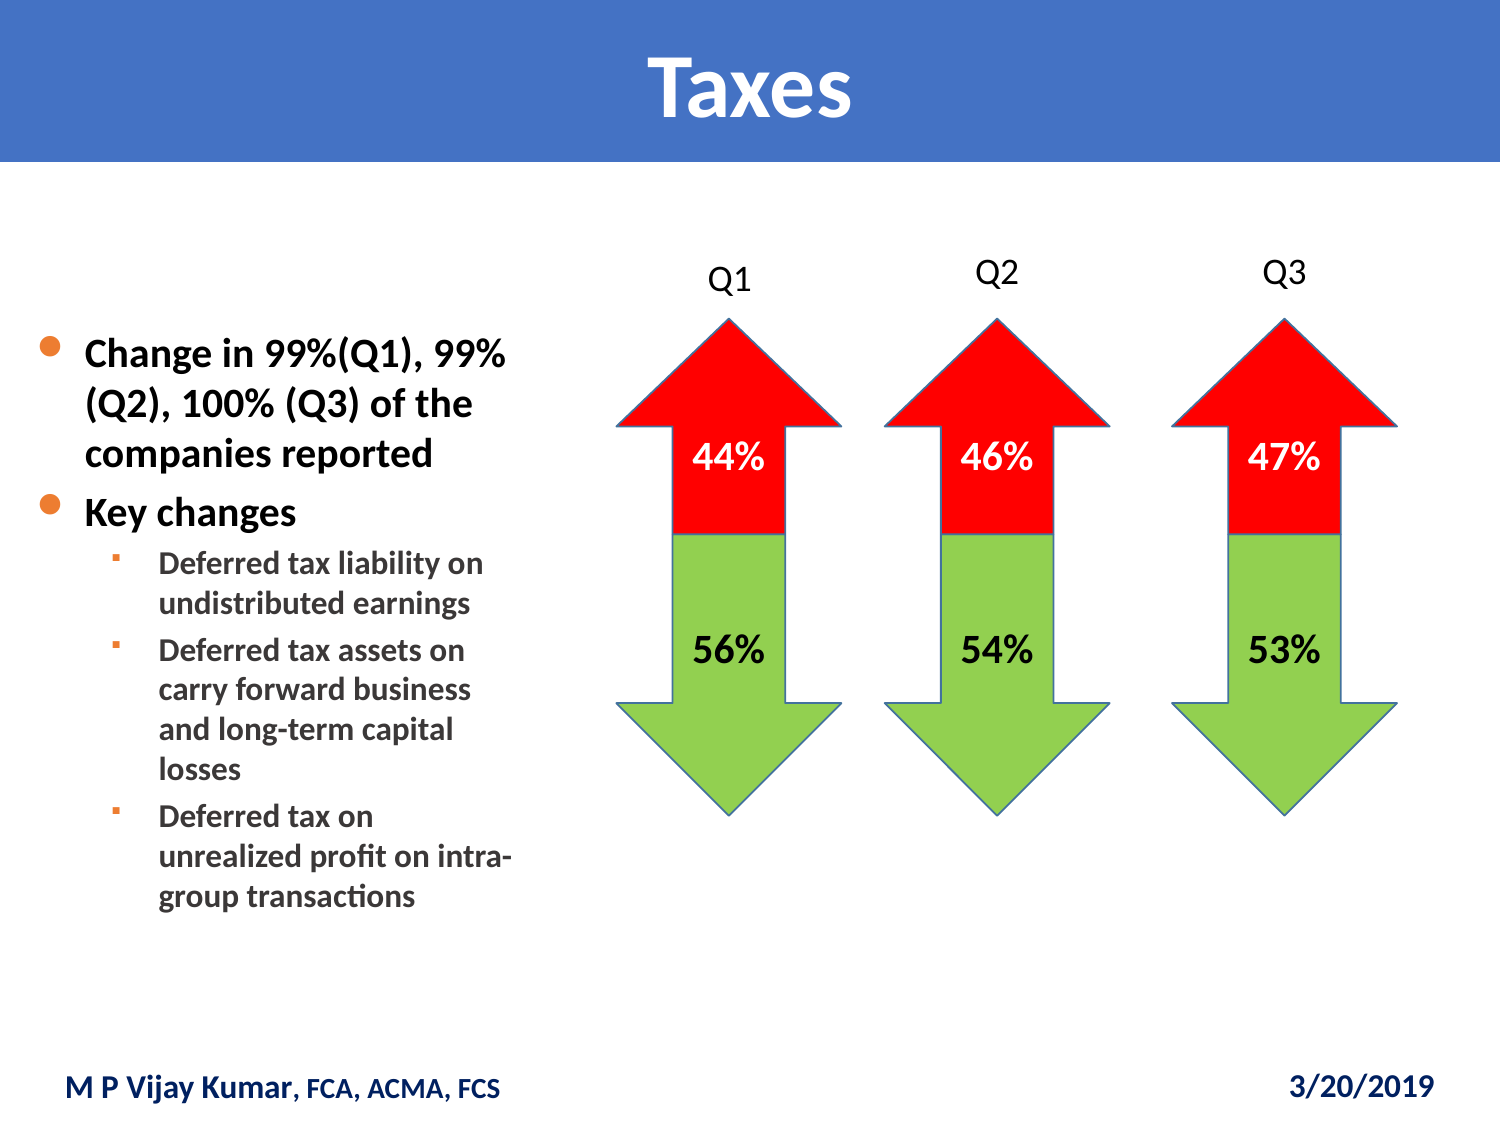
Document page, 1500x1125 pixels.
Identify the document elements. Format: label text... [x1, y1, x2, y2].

list Change in 99%(Q1), 99% (Q2), 100% (Q3) of the companies reported Key changes Deferred tax liability on undistributed earnings Deferred tax assets on carry forward business and long-term capital losses Deferred tax on unrealized profit on intra-group transactions [22, 318, 539, 882]
footer M P Vijay Kumar, FCA, ACMA, FCS [50, 1058, 638, 1119]
text_box 53% [1171, 535, 1398, 817]
text_box Q3 [1217, 239, 1351, 300]
text_box 54% [883, 535, 1111, 817]
text_box Q2 [930, 239, 1064, 300]
text_box 44% [615, 317, 843, 536]
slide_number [950, 1057, 1450, 1118]
text_box 56% [615, 535, 843, 817]
text_box 47% [1171, 317, 1398, 536]
text_box Q1 [663, 246, 797, 306]
title Taxes [0, 0, 1500, 162]
text_box 46% [883, 317, 1111, 536]
